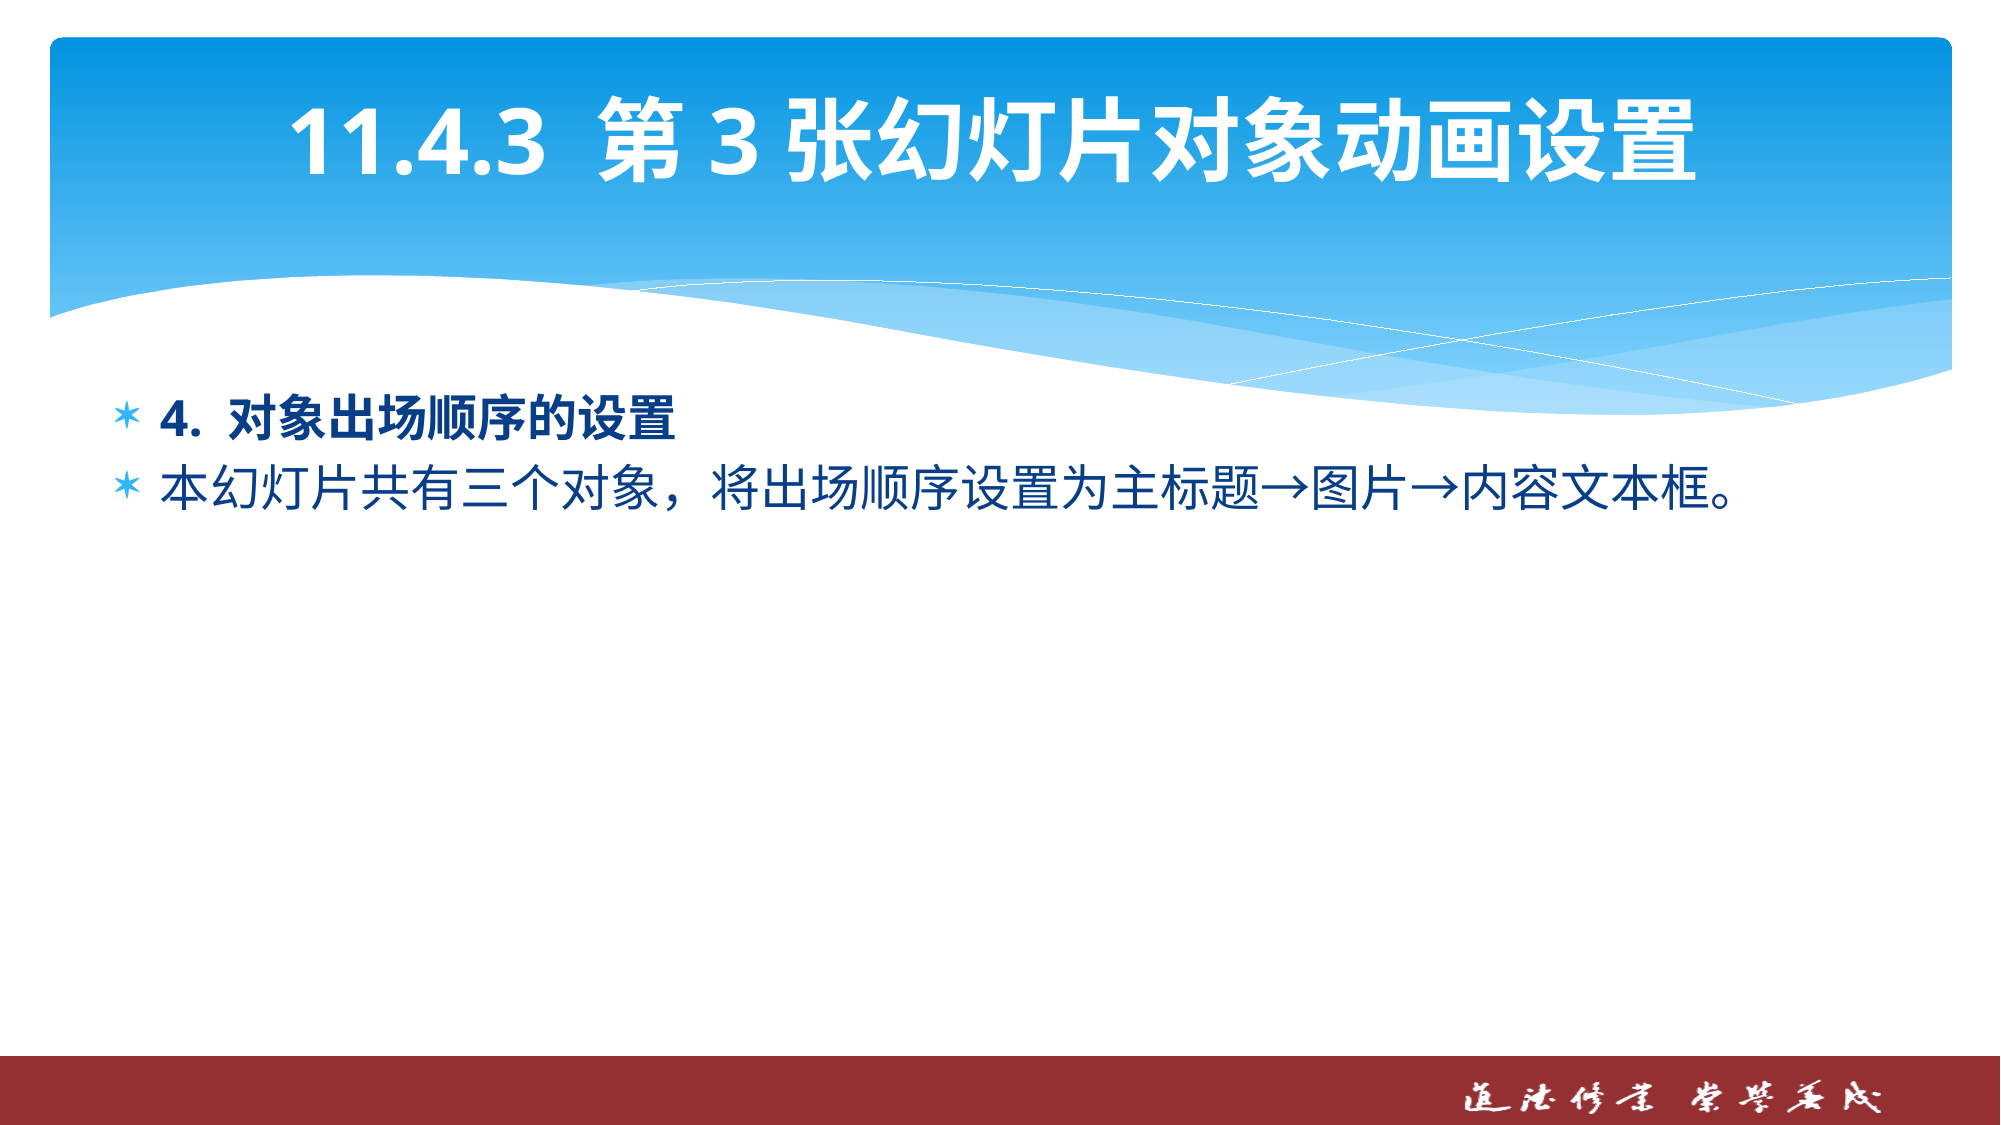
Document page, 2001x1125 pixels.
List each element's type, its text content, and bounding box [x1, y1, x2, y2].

picture [1456, 1076, 1890, 1118]
title 11.4.3 第3张幻灯片对象动画设置 [93, 61, 1894, 214]
list 4. 对象出场顺序的设置 本幻灯片共有三个对象，将出场顺序设置为主标题→图片→内容文本框。 [99, 378, 1805, 641]
